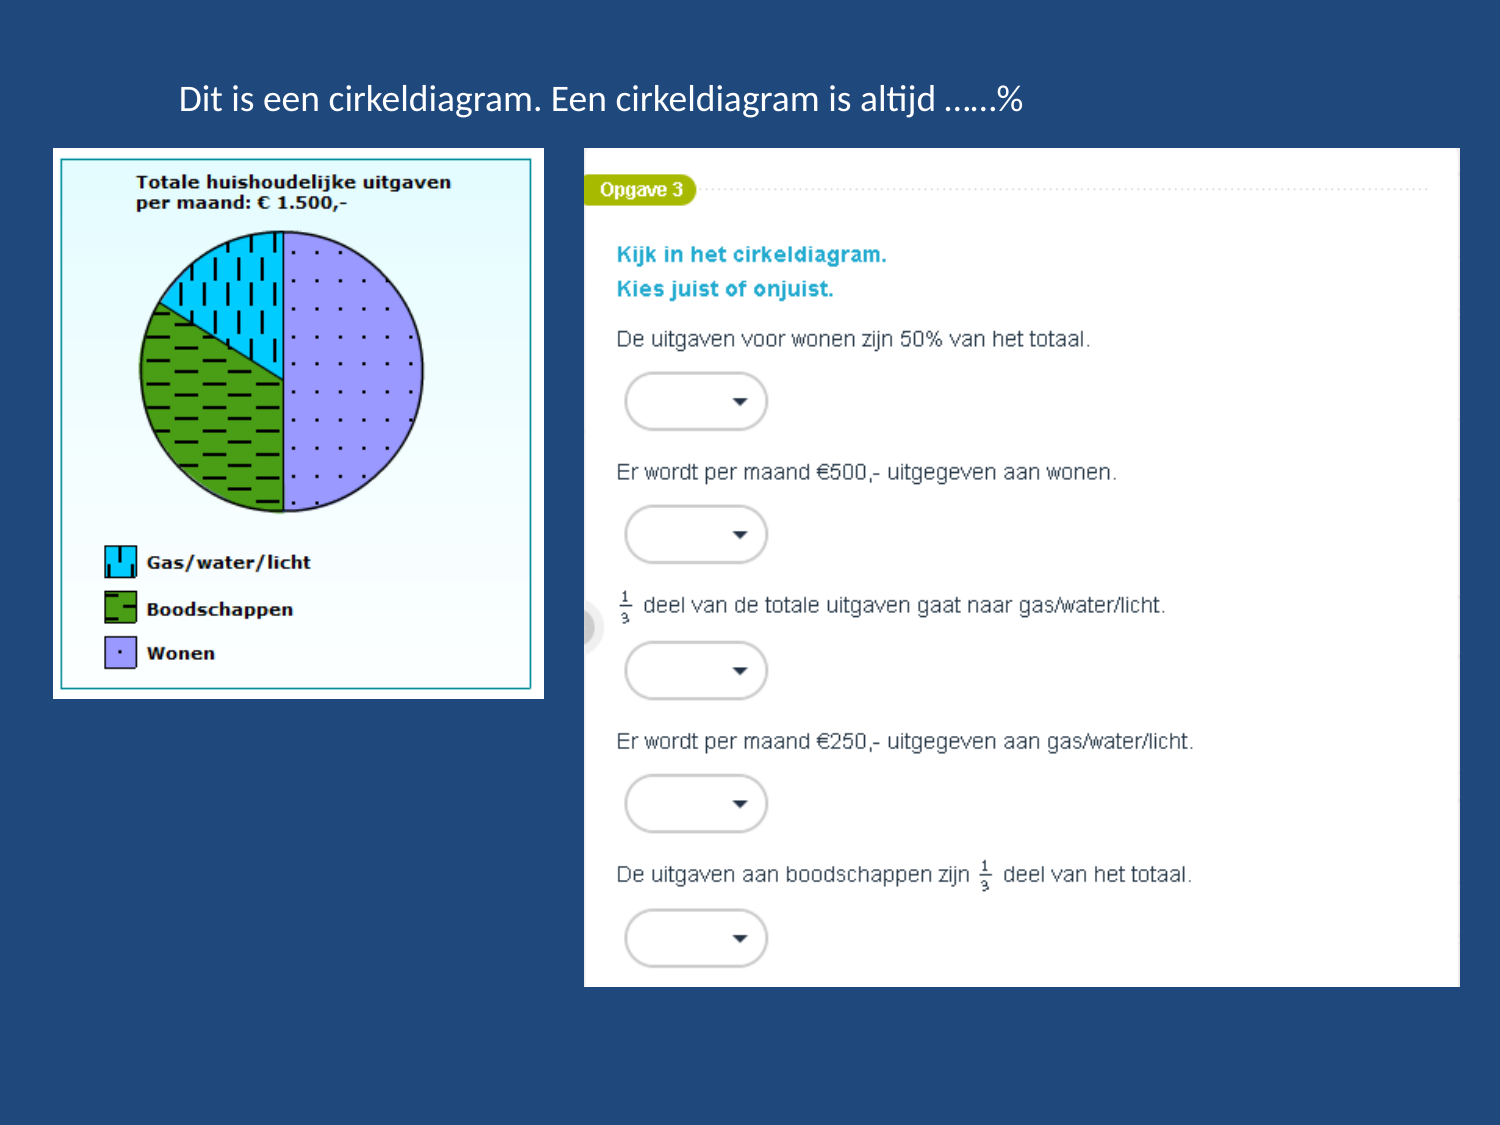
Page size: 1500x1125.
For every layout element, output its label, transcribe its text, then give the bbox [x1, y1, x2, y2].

text_box Dit is een cirkeldiagram. Een cirkeldiagram is altijd ……% [164, 66, 1040, 127]
picture [52, 148, 544, 700]
picture [584, 148, 1460, 987]
